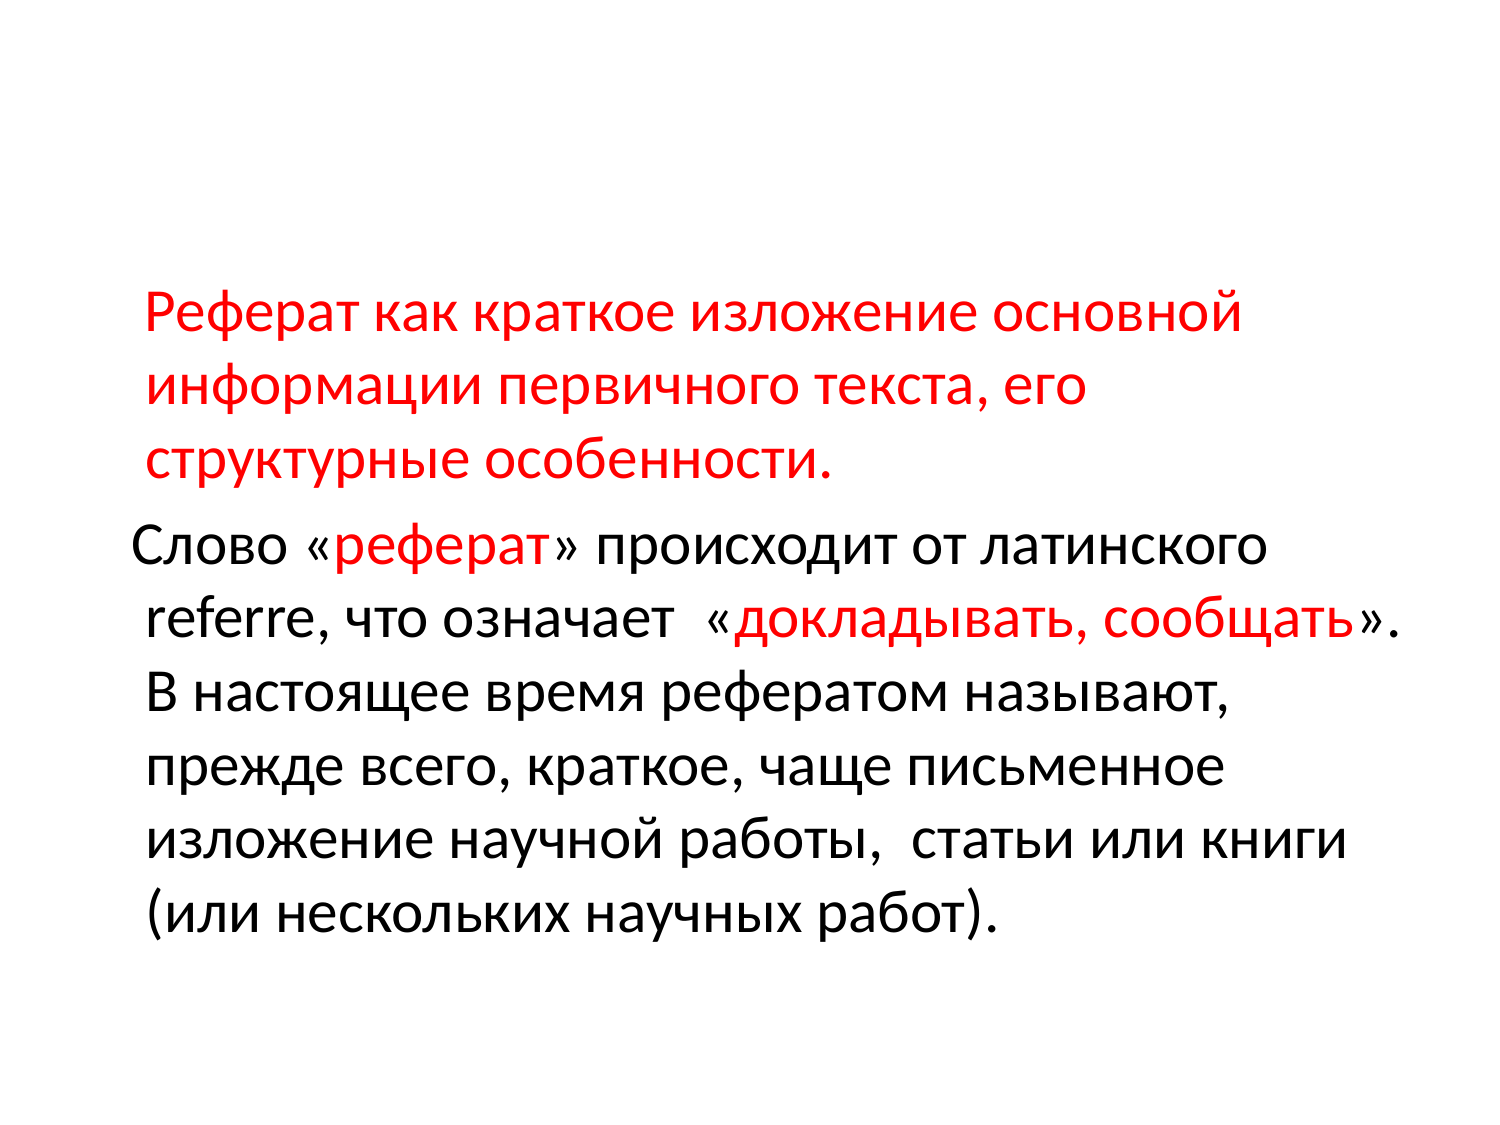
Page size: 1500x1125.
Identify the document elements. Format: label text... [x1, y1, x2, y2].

list Реферат как краткое изложение основной информации первичного текста, его структурные особенности. Слово «реферат» происходит от латинского referre, что означает «докладывать, сообщать». В настоящее время рефератом называют, прежде всего, краткое, чаще письменное изложение научной работы, статьи или книги (или нескольких научных работ). [75, 262, 1425, 1005]
